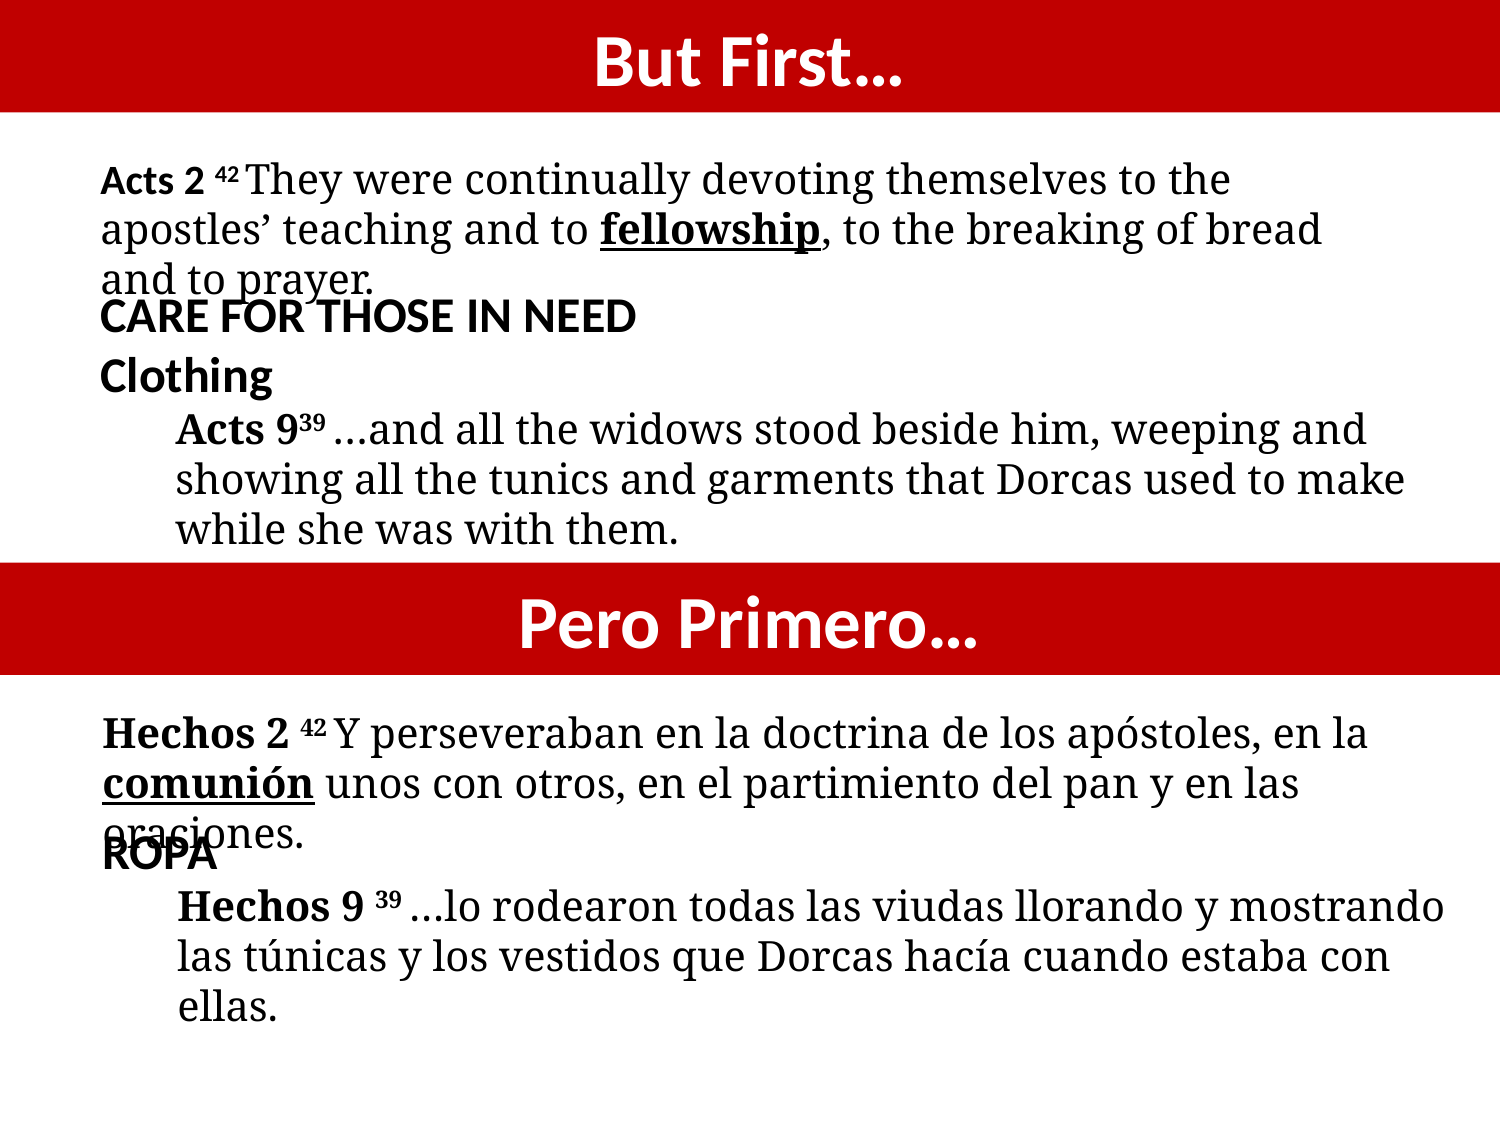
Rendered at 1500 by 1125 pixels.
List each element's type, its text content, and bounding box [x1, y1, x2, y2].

title But First… [0, 0, 1500, 113]
text_box ROPA Hechos 9 39 …lo rodearon todas las viudas llorando y mostrando las túnicas y los vestidos que Dorcas hacía cuando estaba con ellas. [87, 812, 1477, 1038]
text_box Hechos 2 42 Y perseveraban en la doctrina de los apóstoles, en la comunión unos con otros, en el partimiento del pan y en las oraciones. [87, 699, 1438, 812]
text_box Pero Primero… [0, 562, 1500, 675]
text_box Acts 2 42 They were continually devoting themselves to the apostles’ teaching and to fellowship, to the breaking of bread and to prayer. [85, 145, 1415, 311]
text_box CARE FOR THOSE IN NEED Clothing Acts 939 …and all the widows stood beside him, weeping and showing all the tunics and garments that Dorcas used to make while she was with them. [85, 275, 1475, 560]
